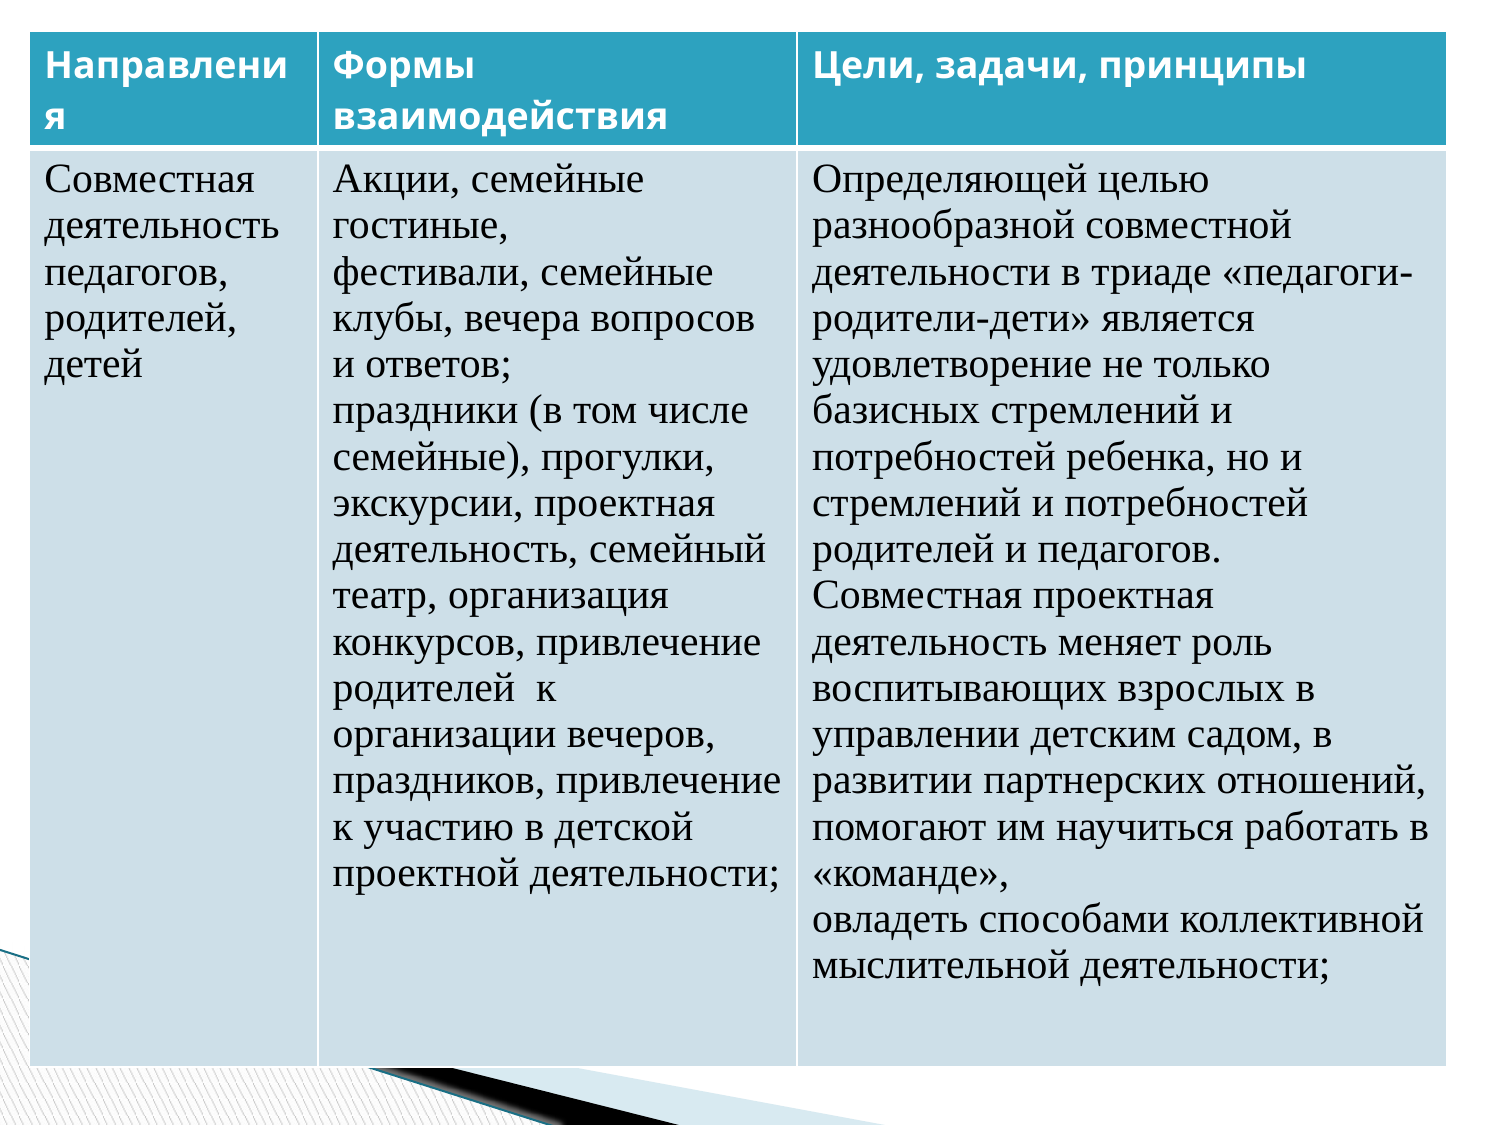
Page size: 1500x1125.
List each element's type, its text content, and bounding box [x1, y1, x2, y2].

table_cell Акции, семейные гостиные, фестивали, семейные клубы, вечера вопросов и ответов; праздники (в том числе семейные), прогулки, экскурсии, проектная деятельность, семейный театр, организация конкурсов, привлечение родителей к организации вечеров, праздников, привлечение к участию в детской проектной деятельности; [319, 151, 796, 1066]
table_header Цели, задачи, принципы [798, 32, 1446, 145]
table_cell Определяющей целью разнообразной совместной деятельности в триаде «педагоги-родители-дети» является удовлетворение не только базисных стремлений и потребностей ребенка, но и стремлений и потребностей родителей и педагогов. Совместная проектная деятельность меняет роль воспитывающих взрослых в управлении детским садом, в развитии партнерских отношений, помогают им научиться работать в «команде», овладеть способами коллективной мыслительной деятельности; [798, 151, 1446, 1066]
table_header Формы взаимодействия [319, 32, 796, 145]
table_header Направления [30, 32, 317, 145]
table_cell Совместная деятельность педагогов, родителей, детей [30, 151, 317, 1066]
